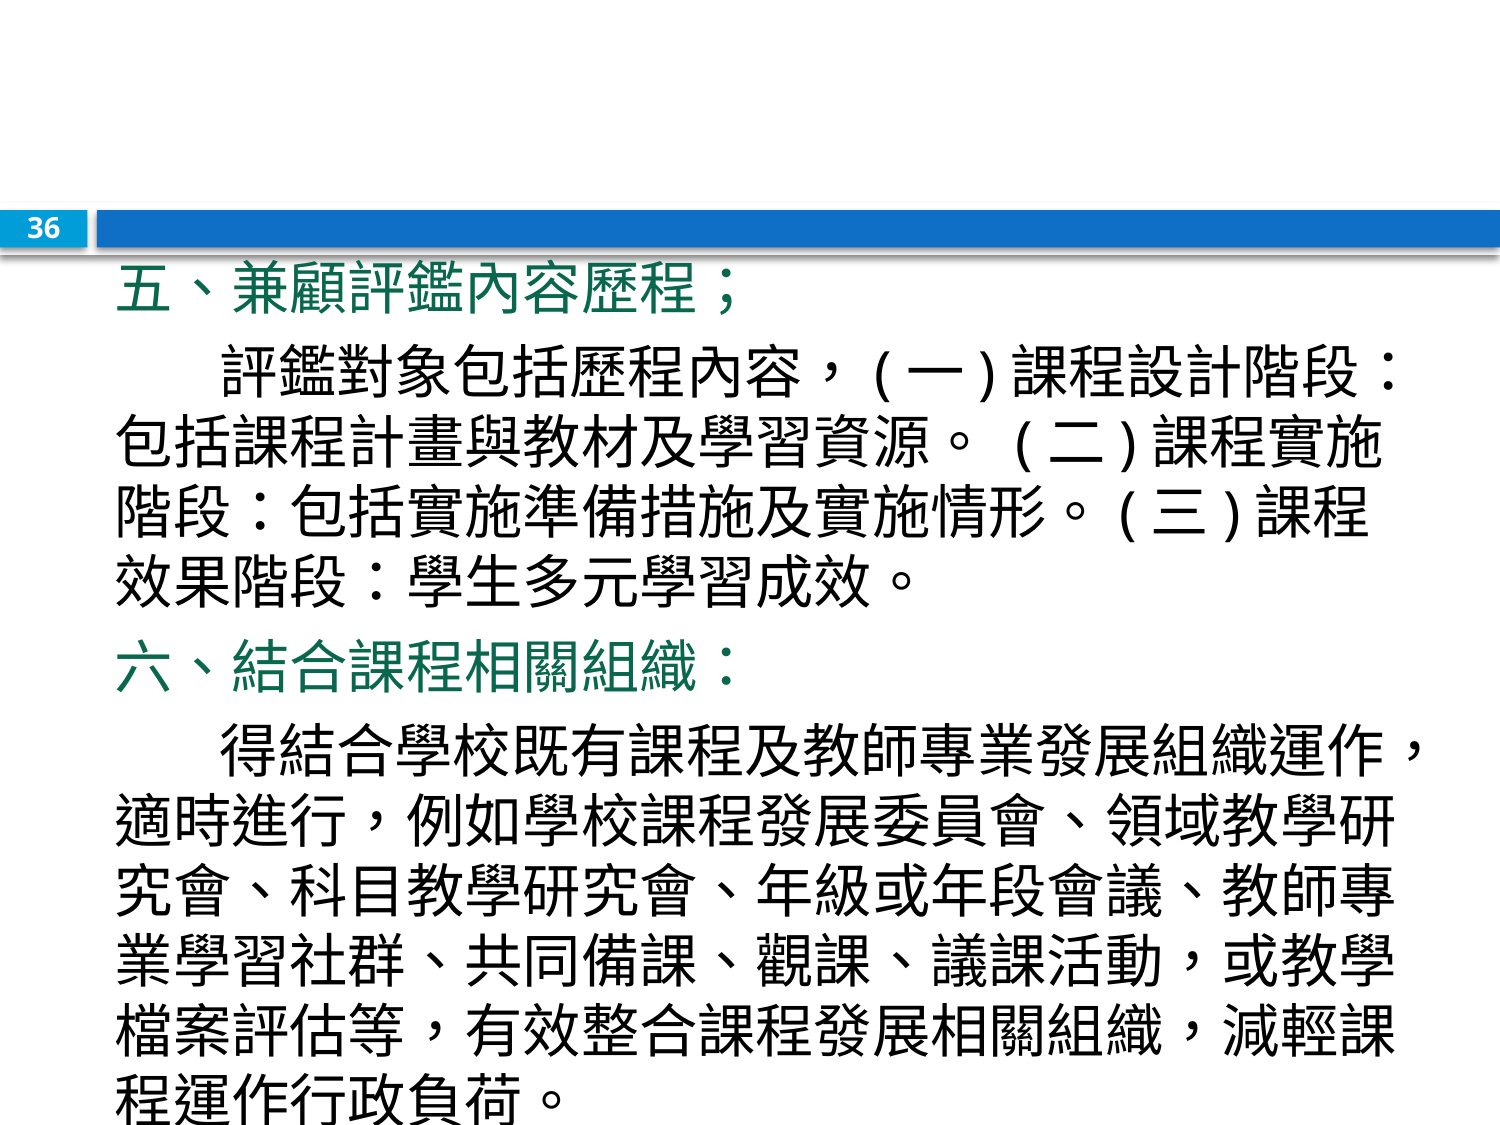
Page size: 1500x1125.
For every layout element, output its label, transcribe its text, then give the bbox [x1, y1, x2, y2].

slide_number 36 [0, 208, 88, 249]
list 五、兼顧評鑑內容歷程； 評鑑對象包括歷程內容，(一)課程設計階段：包括課程計畫與教材及學習資源。 (二)課程實施階段：包括實施準備措施及實施情形。(三)課程效果階段：學生多元學習成效。 六、結合課程相關組織： 得結合學校既有課程及教師專業發展組織運作，適時進行，例如學校課程發展委員會、領域教學研究會、科目教學研究會、年級或年段會議、教師專業學習社群、共同備課、觀課、議課活動，或教學檔案評估等，有效整合課程發展相關組織，減輕課程運作行政負荷。 [100, 243, 1438, 981]
